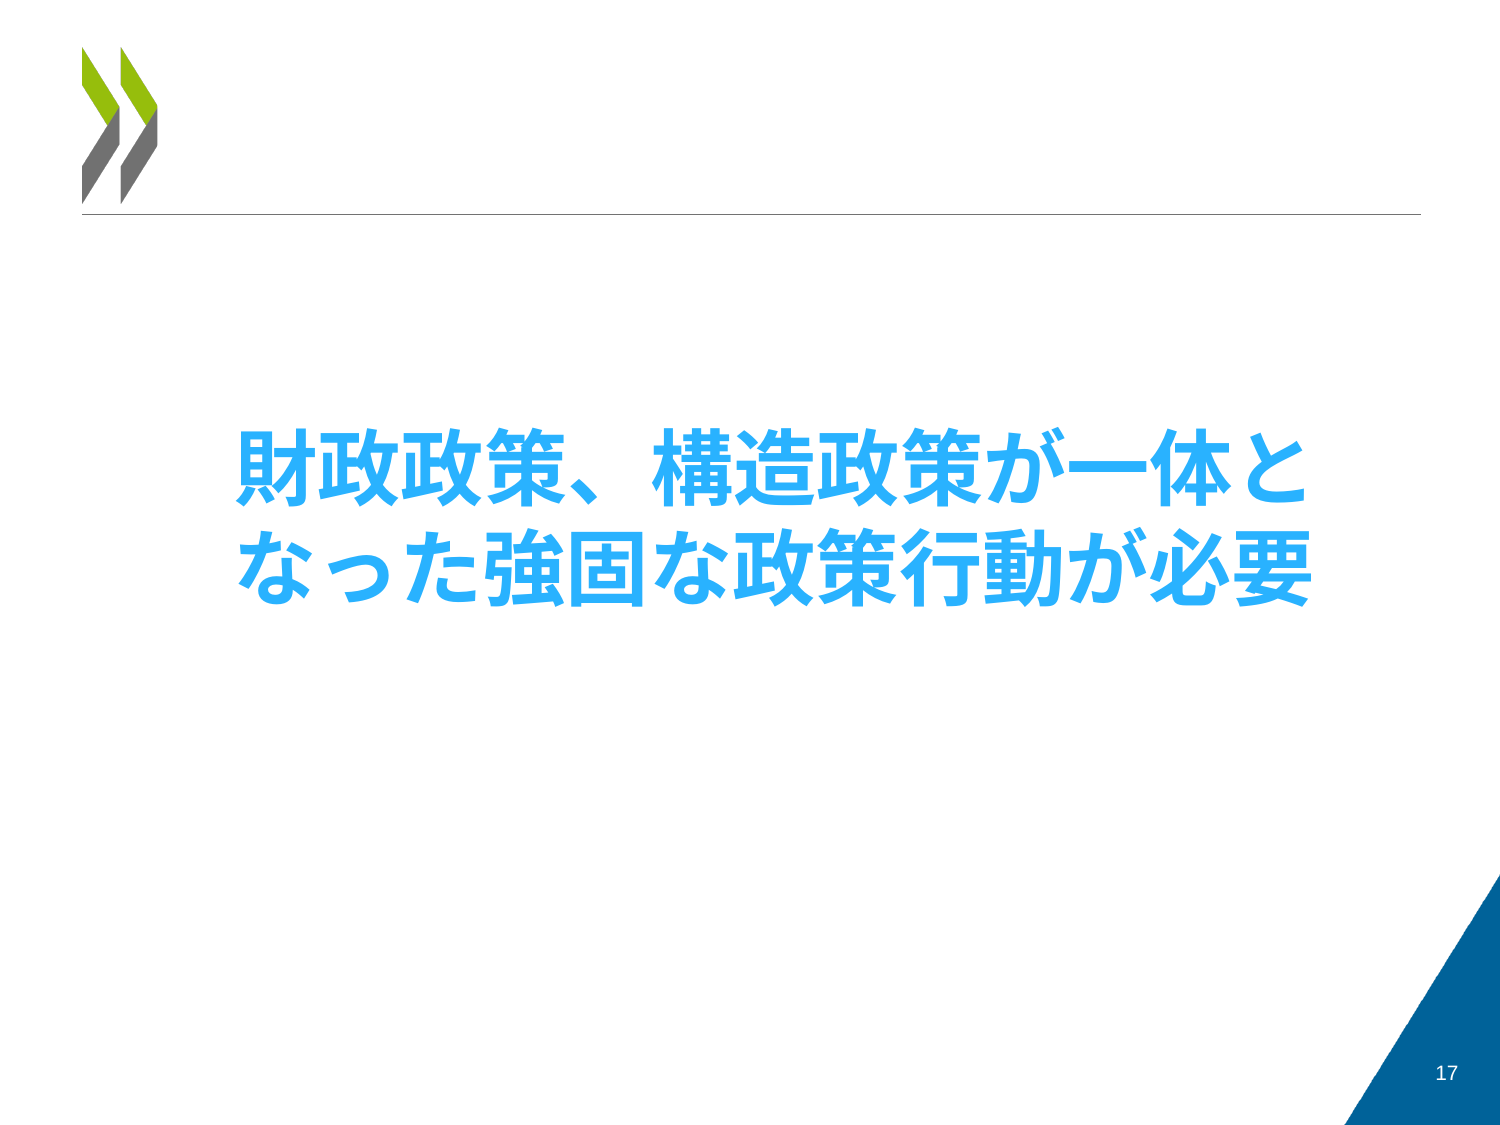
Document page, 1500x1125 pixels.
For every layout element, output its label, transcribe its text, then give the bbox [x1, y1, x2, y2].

text_box 財政政策、構造政策が一体となった強固な政策行動が必要 [202, 408, 1347, 624]
picture [1344, 874, 1500, 1125]
slide_number 17 [1417, 1051, 1474, 1092]
